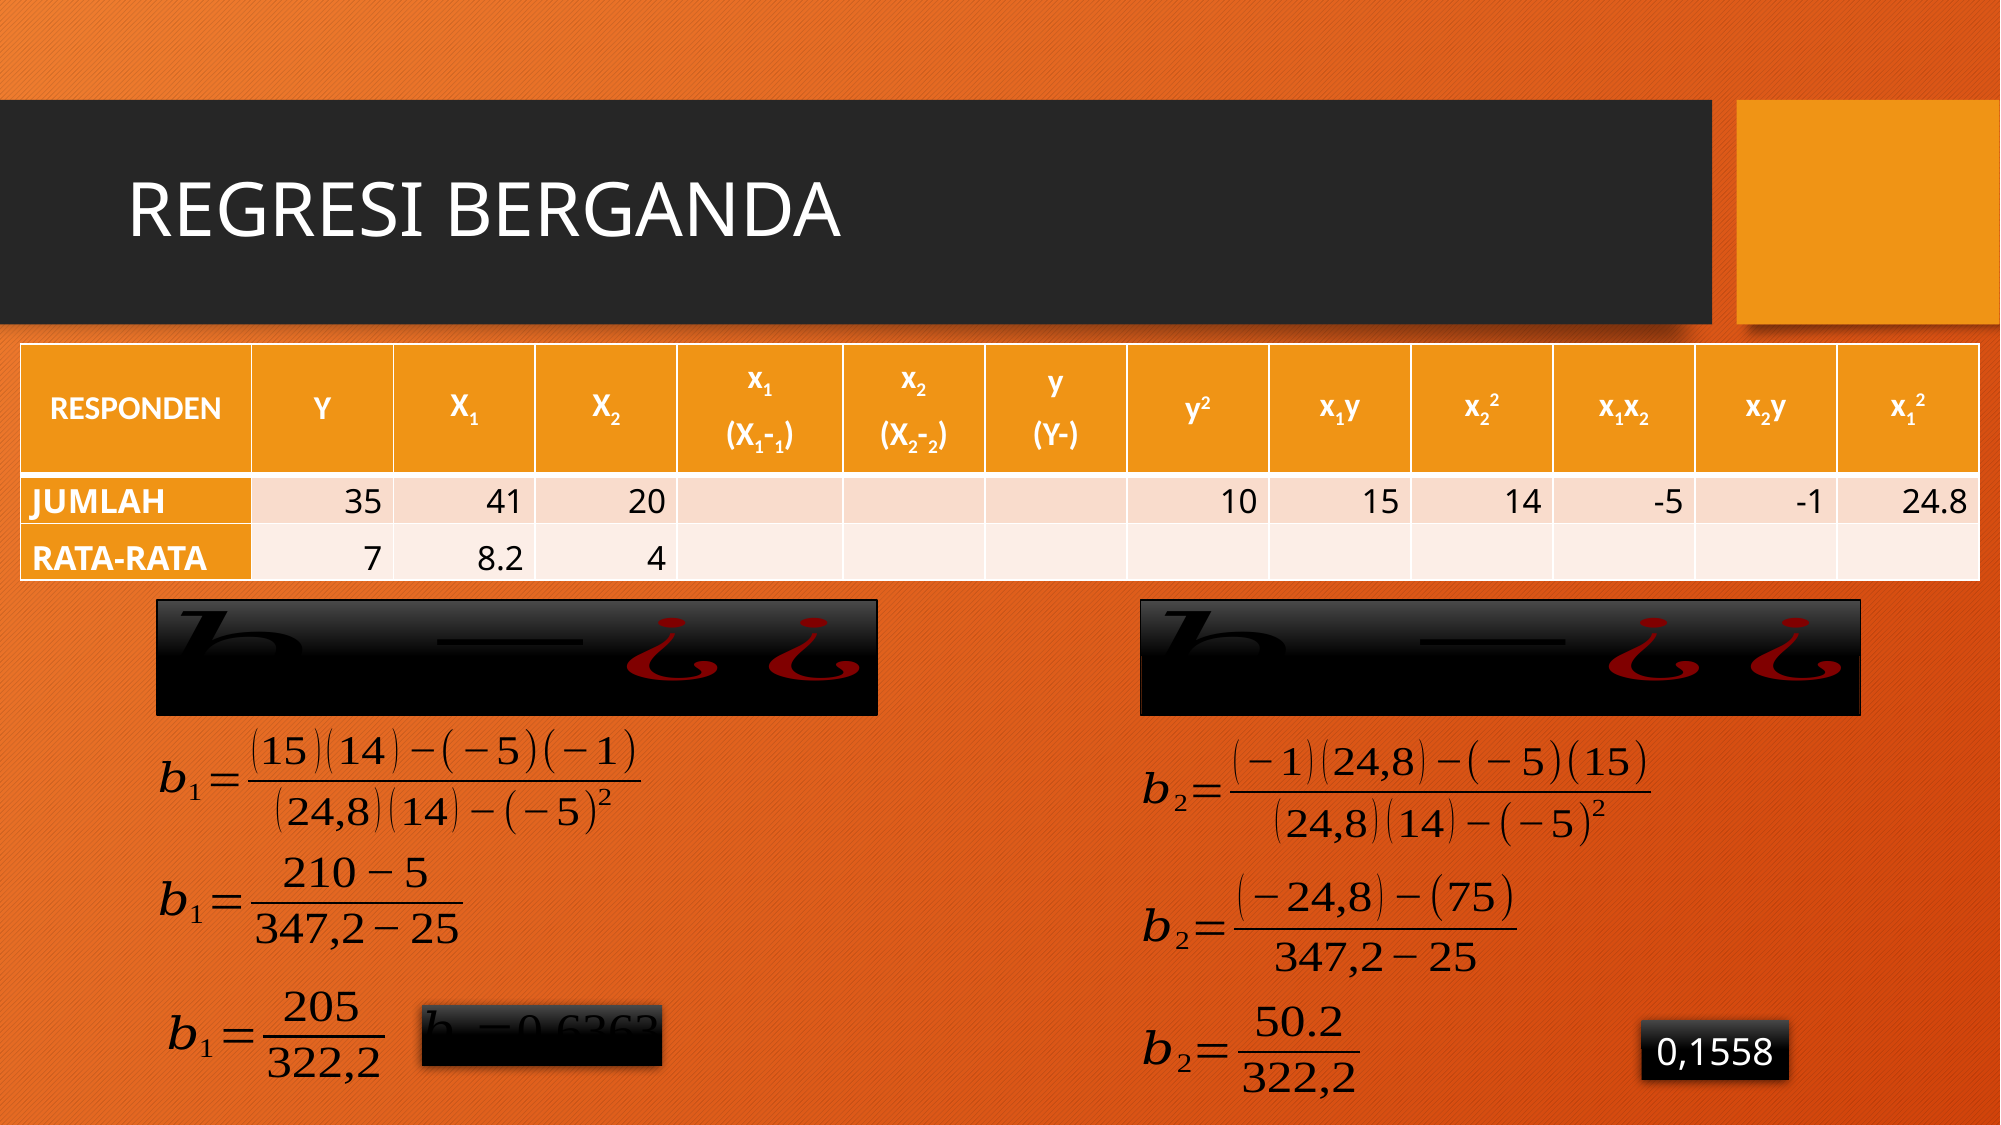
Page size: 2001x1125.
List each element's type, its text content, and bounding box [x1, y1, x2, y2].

picture [0, 325, 1713, 376]
title REGRESI BERGANDA [111, 123, 1689, 301]
picture [1736, 325, 2000, 347]
